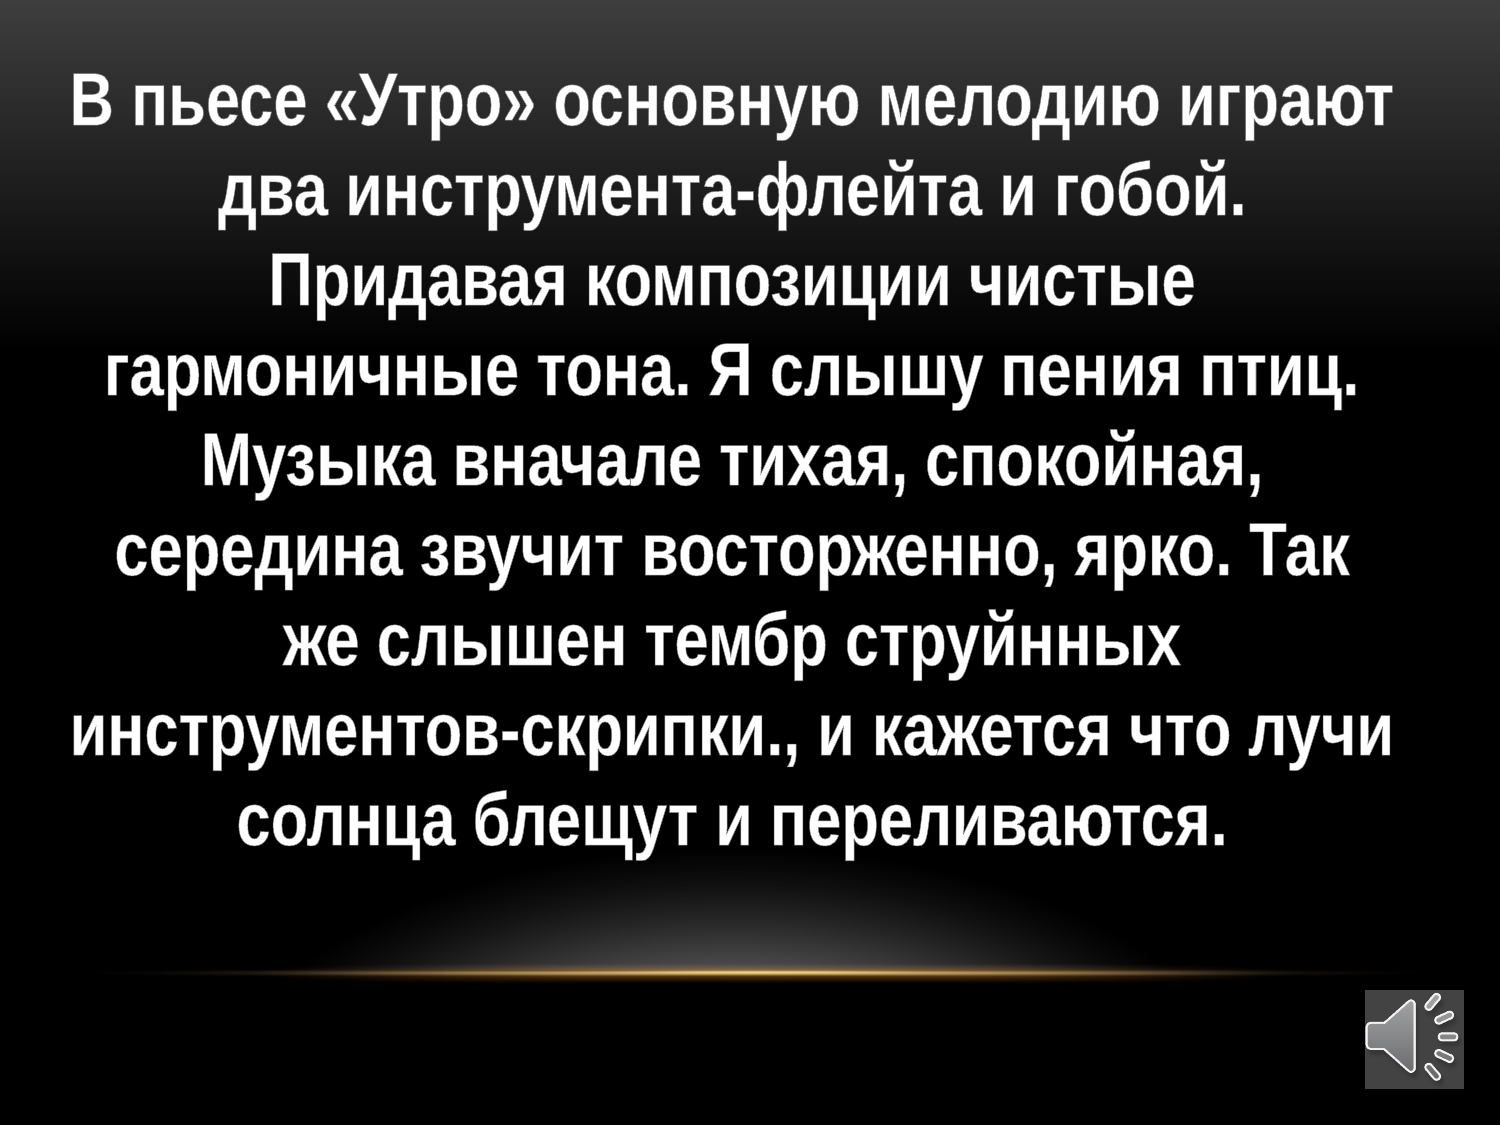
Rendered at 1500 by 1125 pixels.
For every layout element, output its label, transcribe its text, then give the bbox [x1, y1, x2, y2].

text_box В пьесе «Утро» основную мелодию играют два инструмента-флейта и гобой. Придавая композиции чистые гармоничные тона. Я слышу пения птиц. Музыка вначале тихая, спокойная, середина звучит восторженно, ярко. Так же слышен тембр струйнных инструментов-скрипки., и кажется что лучи солнца блещут и переливаются. [53, 42, 1412, 868]
picture [0, 0, 1500, 1125]
